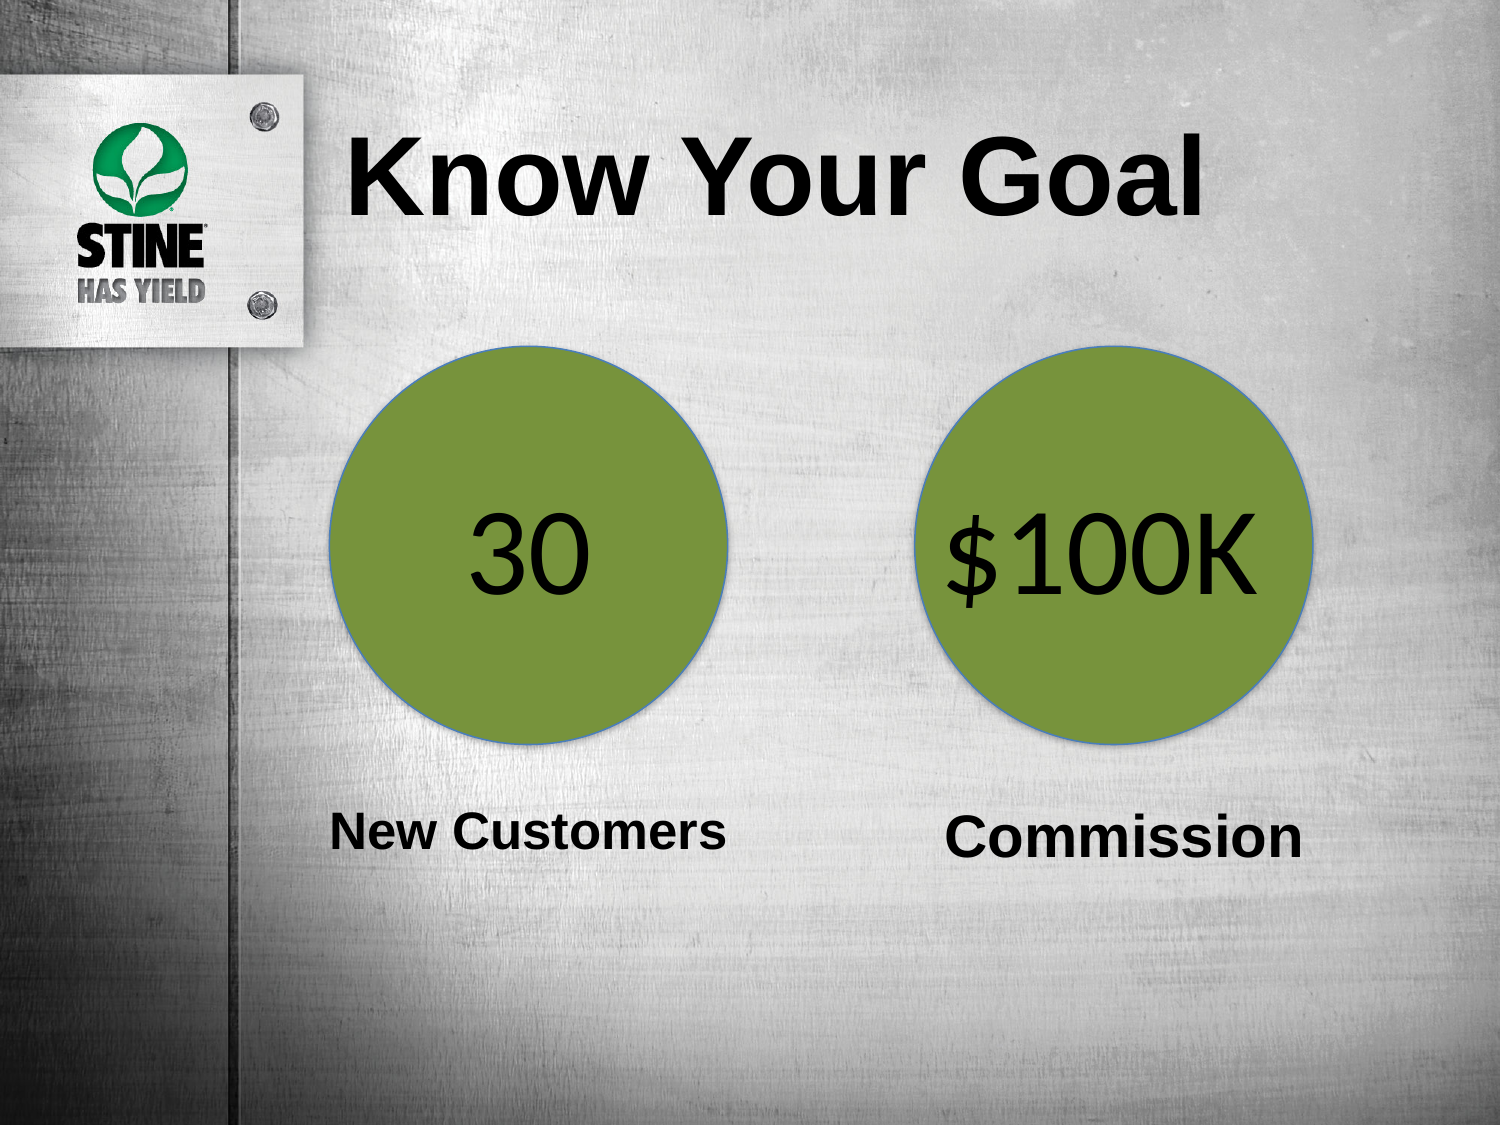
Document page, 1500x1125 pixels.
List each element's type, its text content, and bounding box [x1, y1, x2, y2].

list New Customers [273, 789, 784, 907]
text_box $100K [925, 462, 1324, 627]
text_box [932, 345, 1296, 462]
title Know Your Goal [329, 76, 1500, 264]
text_box [328, 345, 729, 746]
text_box [931, 627, 1297, 746]
text_box Commission [915, 789, 1334, 894]
text_box [913, 479, 925, 611]
text_box 30 [450, 462, 623, 627]
picture [0, 0, 1500, 1125]
